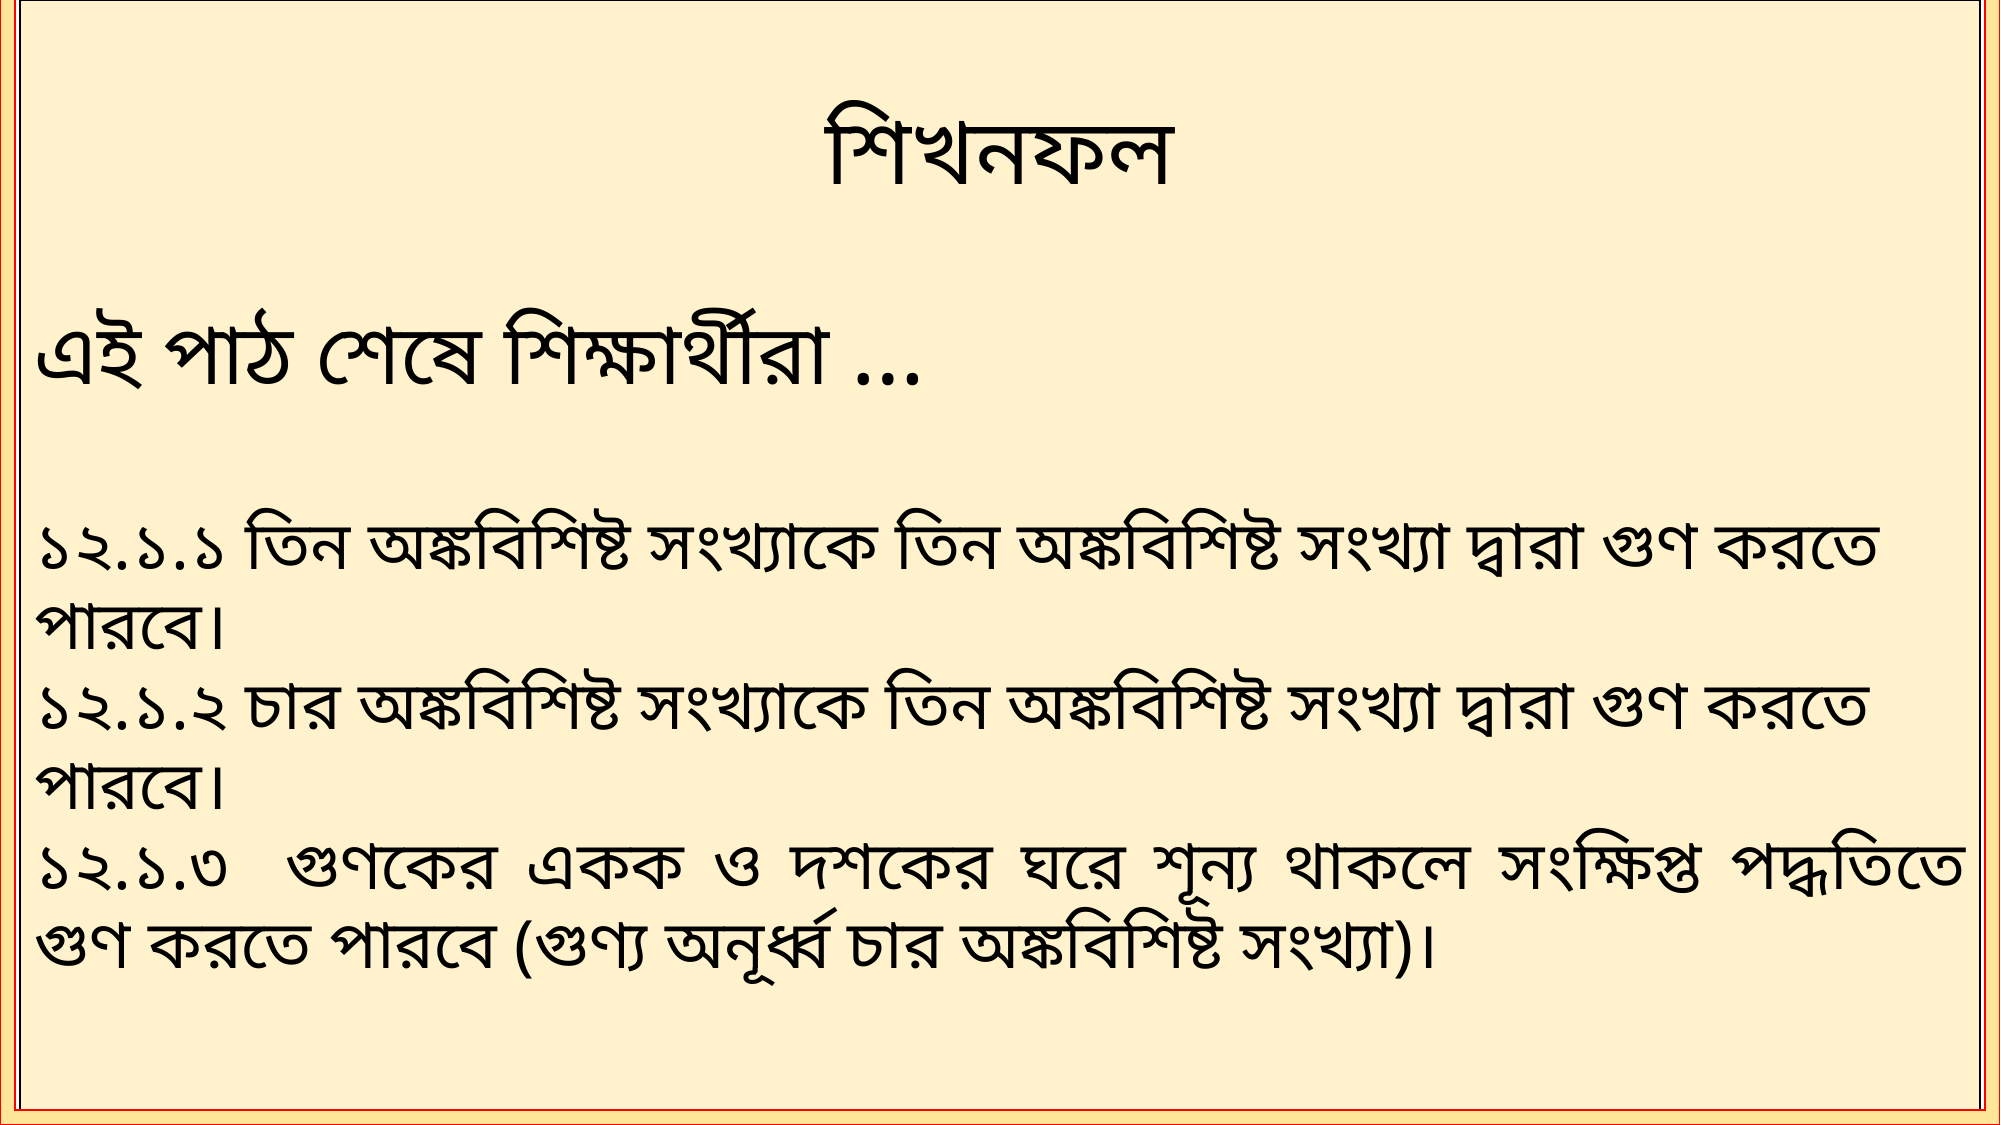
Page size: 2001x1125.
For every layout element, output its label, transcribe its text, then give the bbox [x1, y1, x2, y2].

text_box [0, 0, 2000, 1125]
text_box শিখনফল এই পাঠ শেষে শিক্ষার্থীরা … ১২.১.১ তিন অঙ্কবিশিষ্ট সংখ্যাকে তিন অঙ্কবিশিষ্ট সংখ্যা দ্বারা গুণ করতে পারবে। ১২.১.২ চার অঙ্কবিশিষ্ট সংখ্যাকে তিন অঙ্কবিশিষ্ট সংখ্যা দ্বারা গুণ করতে পারবে। ১২.১.৩ গুণকের একক ও দশকের ঘরে শূন্য থাকলে সংক্ষিপ্ত পদ্ধতিতে গুণ করতে পারবে (গুণ্য অনূর্ধ্ব চার অঙ্কবিশিষ্ট সংখ্যা)। [19, 0, 1981, 1109]
